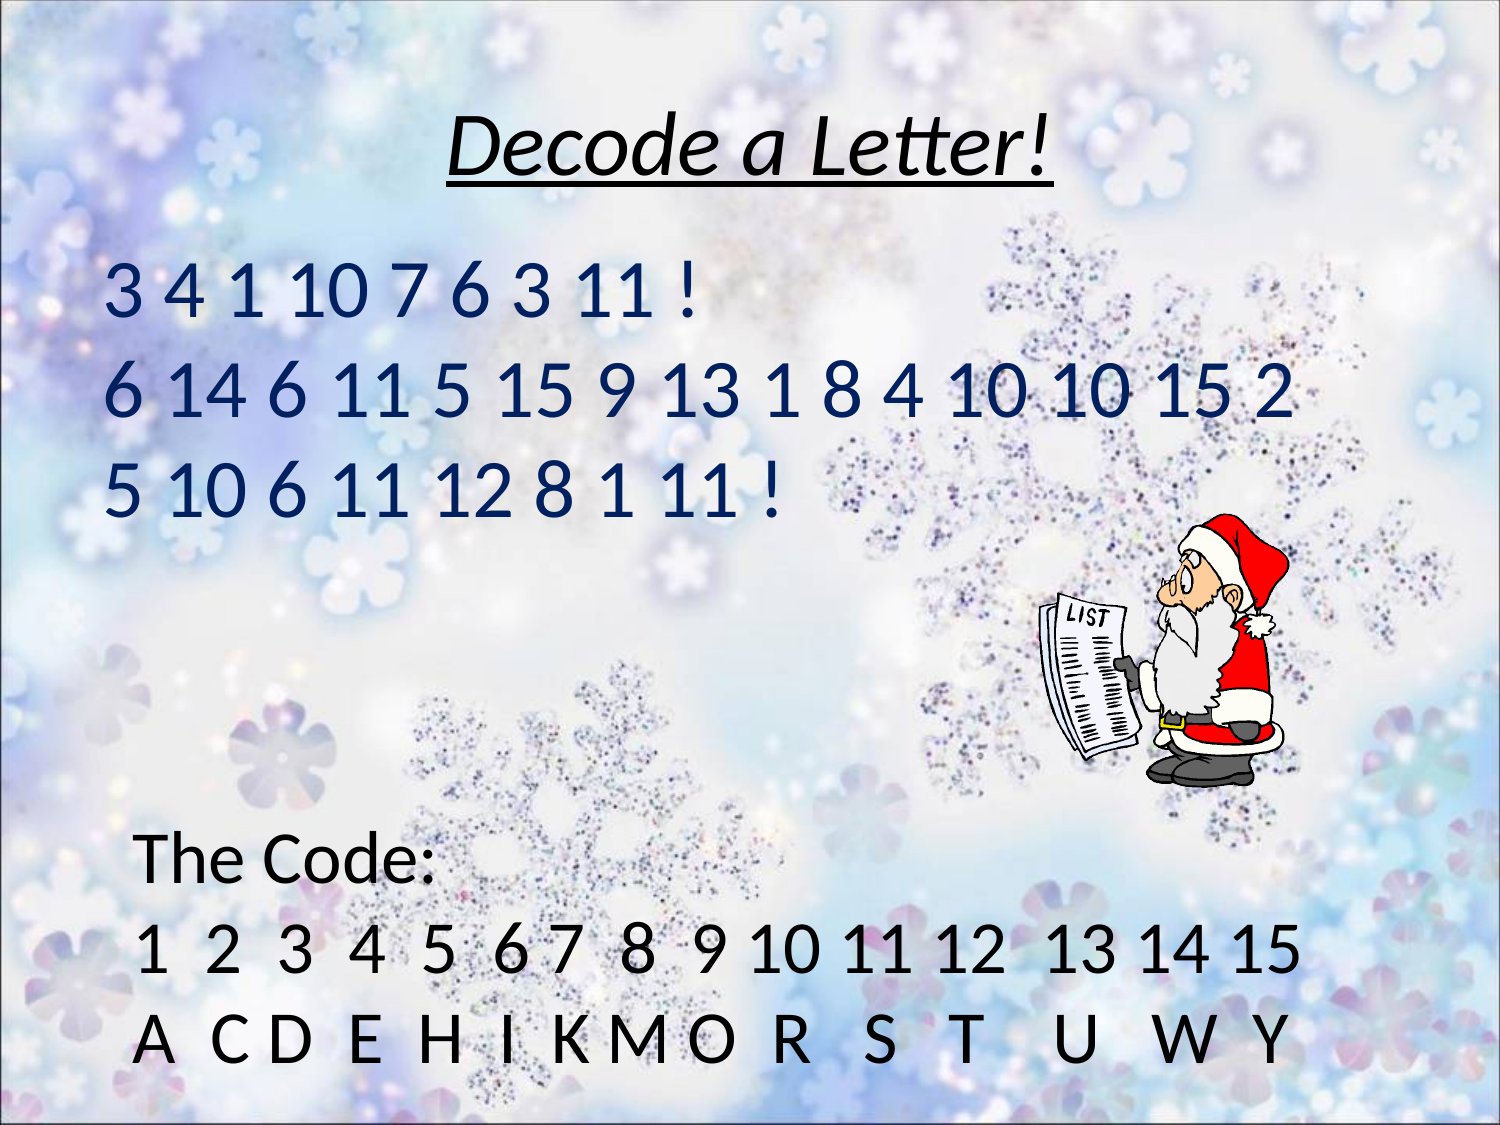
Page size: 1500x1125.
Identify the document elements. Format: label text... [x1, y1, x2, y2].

text_box 3 4 1 10 7 6 3 11 ! 6 14 6 11 5 15 9 13 1 8 4 10 10 15 2 5 10 6 11 12 8 1 11 ! [87, 226, 1313, 542]
title Decode a Letter! [75, 45, 1425, 233]
picture [0, 0, 1500, 1125]
text_box The Code: 1 2 3 4 5 6 7 8 9 10 11 12 13 14 15 A C D E H I K M O R S T U W Y [117, 801, 1337, 1087]
